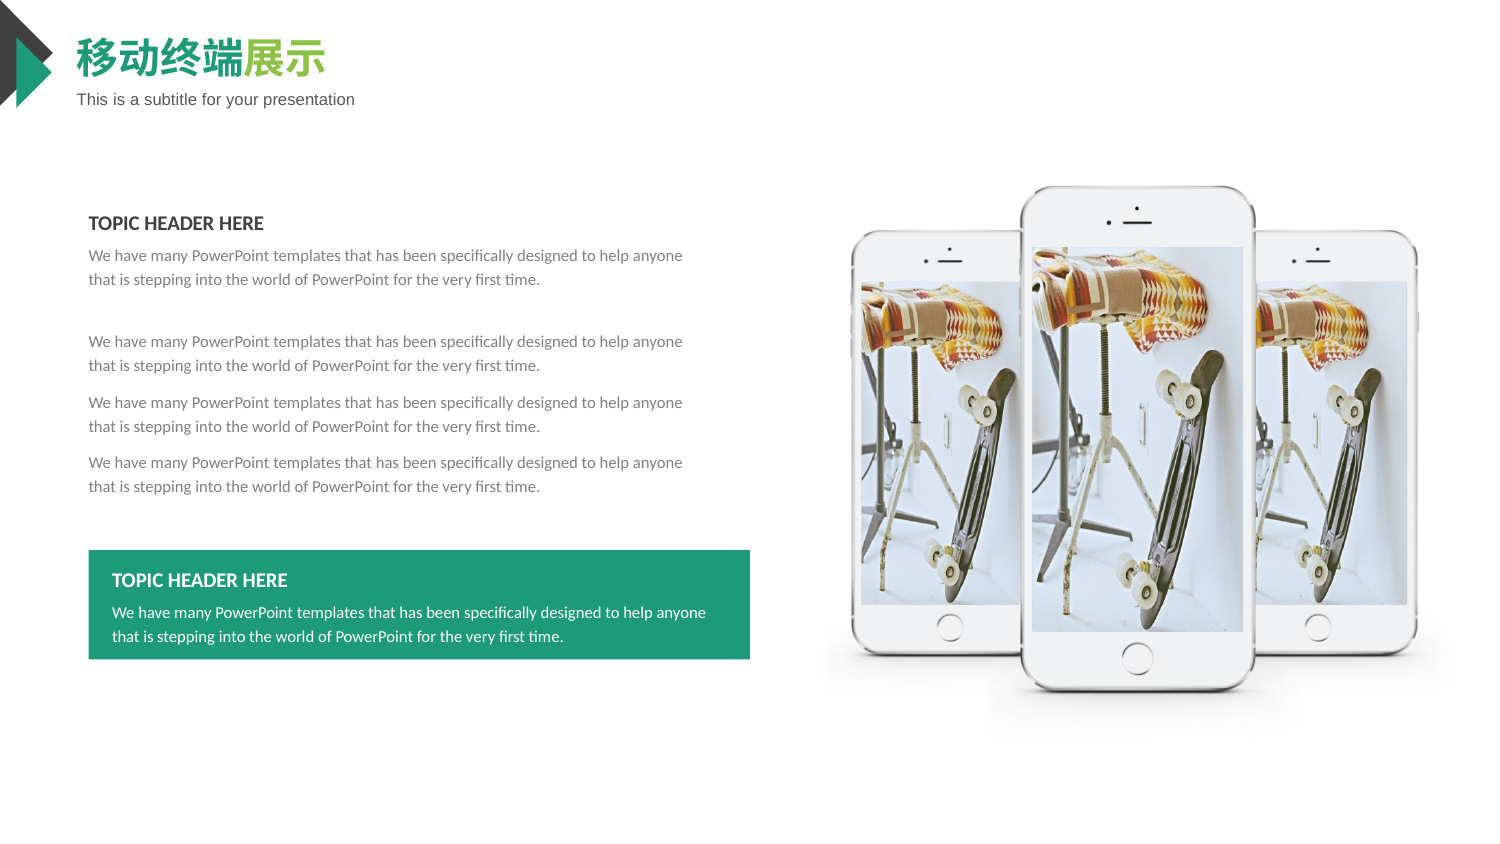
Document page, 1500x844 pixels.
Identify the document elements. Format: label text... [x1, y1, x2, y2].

text_box 移动终端展示 [76, 31, 328, 83]
text_box [0, 0, 53, 106]
text_box [16, 36, 52, 108]
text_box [1305, 227, 1459, 701]
text_box We have many PowerPoint templates that has been specifically designed to help anyone that is stepping into the world of PowerPoint for the very first time. We have many PowerPoint templates that has been specifically designed to help anyone that is stepping into the world of PowerPoint for the very first time. We have many PowerPoint templates that has been specifically designed to help anyone that is stepping into the world of PowerPoint for the very first time. [88, 327, 703, 496]
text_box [816, 227, 978, 701]
text_box This is a subtitle for your presentation [76, 88, 372, 109]
text_box TOPIC HEADER HERE We have many PowerPoint templates that has been specifically designed to help anyone that is stepping into the world of PowerPoint for the very first time. [88, 204, 703, 290]
text_box [87, 549, 751, 660]
text_box TOPIC HEADER HERE We have many PowerPoint templates that has been specifically designed to help anyone that is stepping into the world of PowerPoint for the very first time. [112, 561, 727, 646]
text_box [978, 182, 1305, 746]
